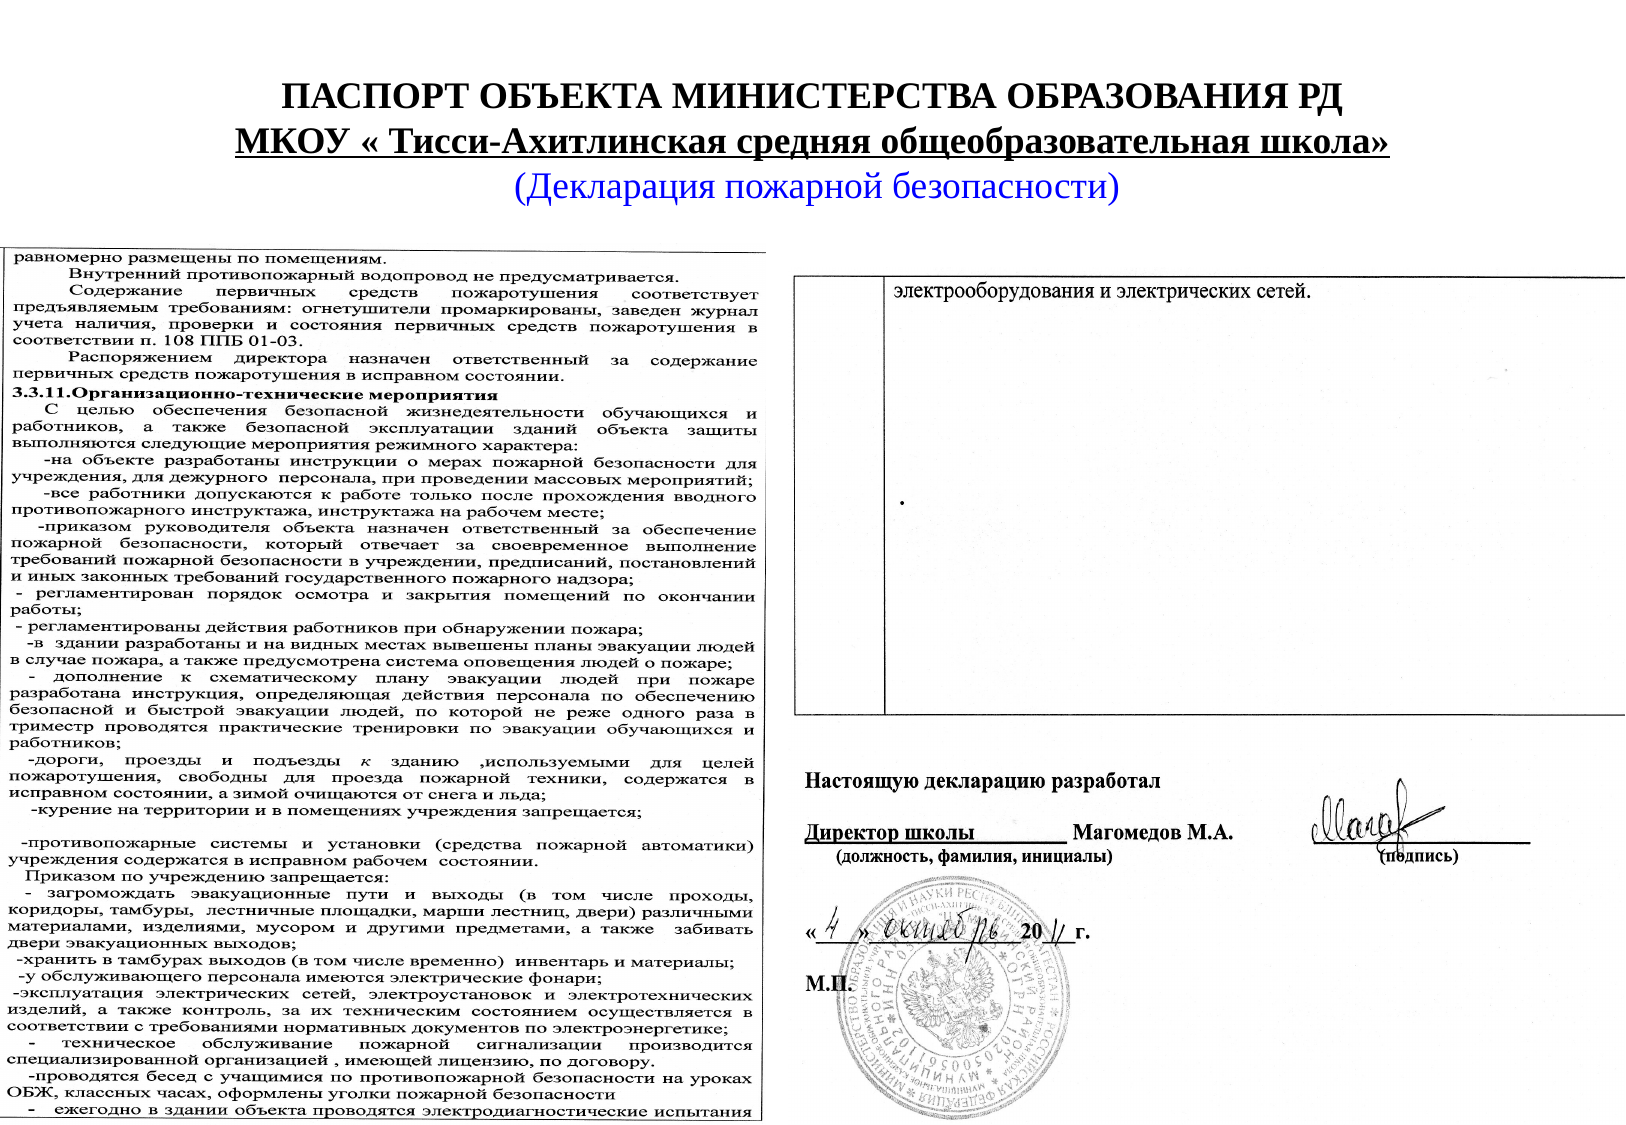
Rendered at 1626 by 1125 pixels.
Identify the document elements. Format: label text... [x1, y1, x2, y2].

picture [788, 266, 1625, 1125]
title ПАСПОРТ ОБЪЕКТА МИНИСТЕРСТВА ОБРАЗОВАНИЯ РД МКОУ « Тисси-Ахитлинская средняя общеобразовательная школа» (Декларация пожарной безопасности) [80, 44, 1544, 233]
picture [0, 243, 766, 1125]
